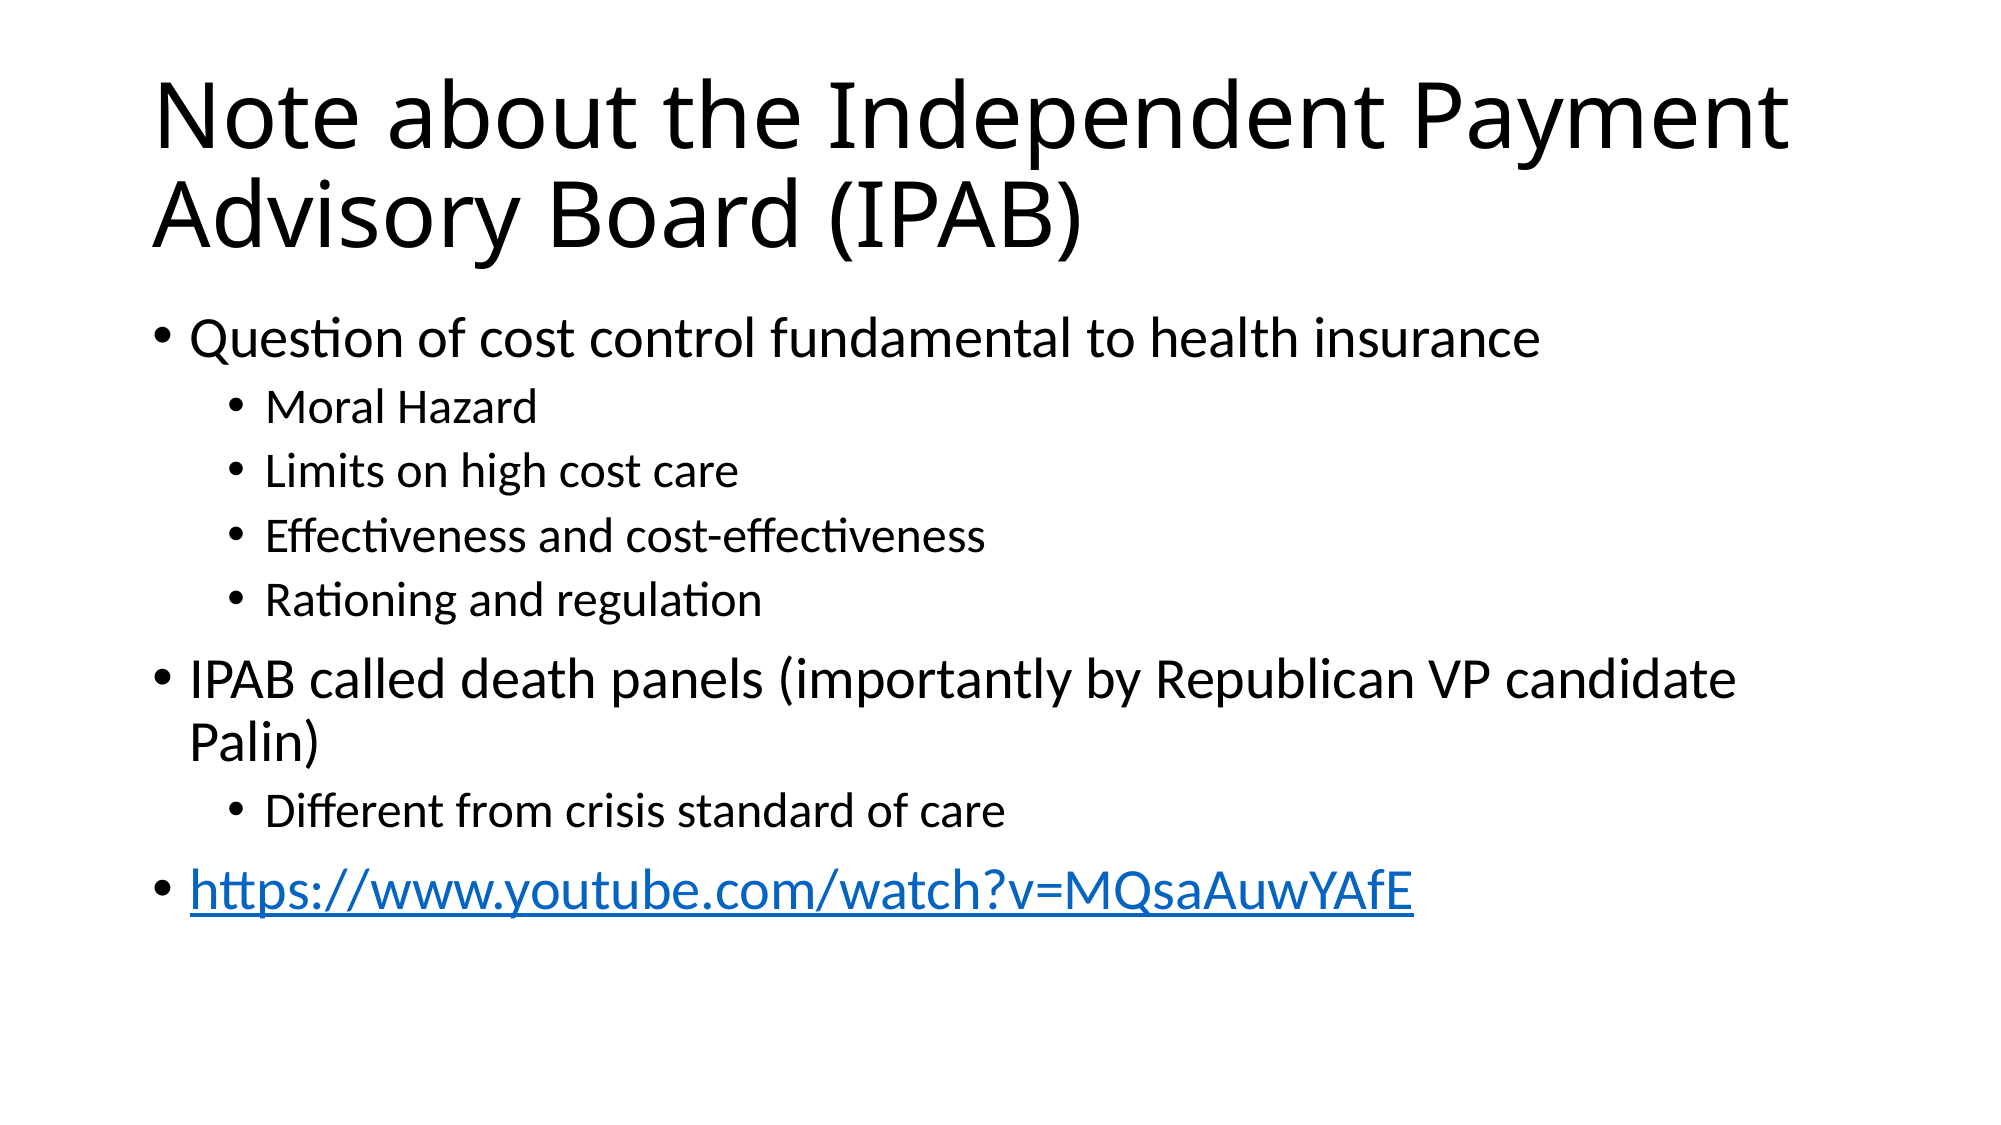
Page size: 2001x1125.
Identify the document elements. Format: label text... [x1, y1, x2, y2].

title Note about the Independent Payment Advisory Board (IPAB) [137, 59, 1863, 278]
list Question of cost control fundamental to health insurance Moral Hazard Limits on high cost care Effectiveness and cost-effectiveness Rationing and regulation IPAB called death panels (importantly by Republican VP candidate Palin) Different from crisis standard of care https://www.youtube.com/watch?v=MQsaAuwYAfE [137, 299, 1863, 1014]
